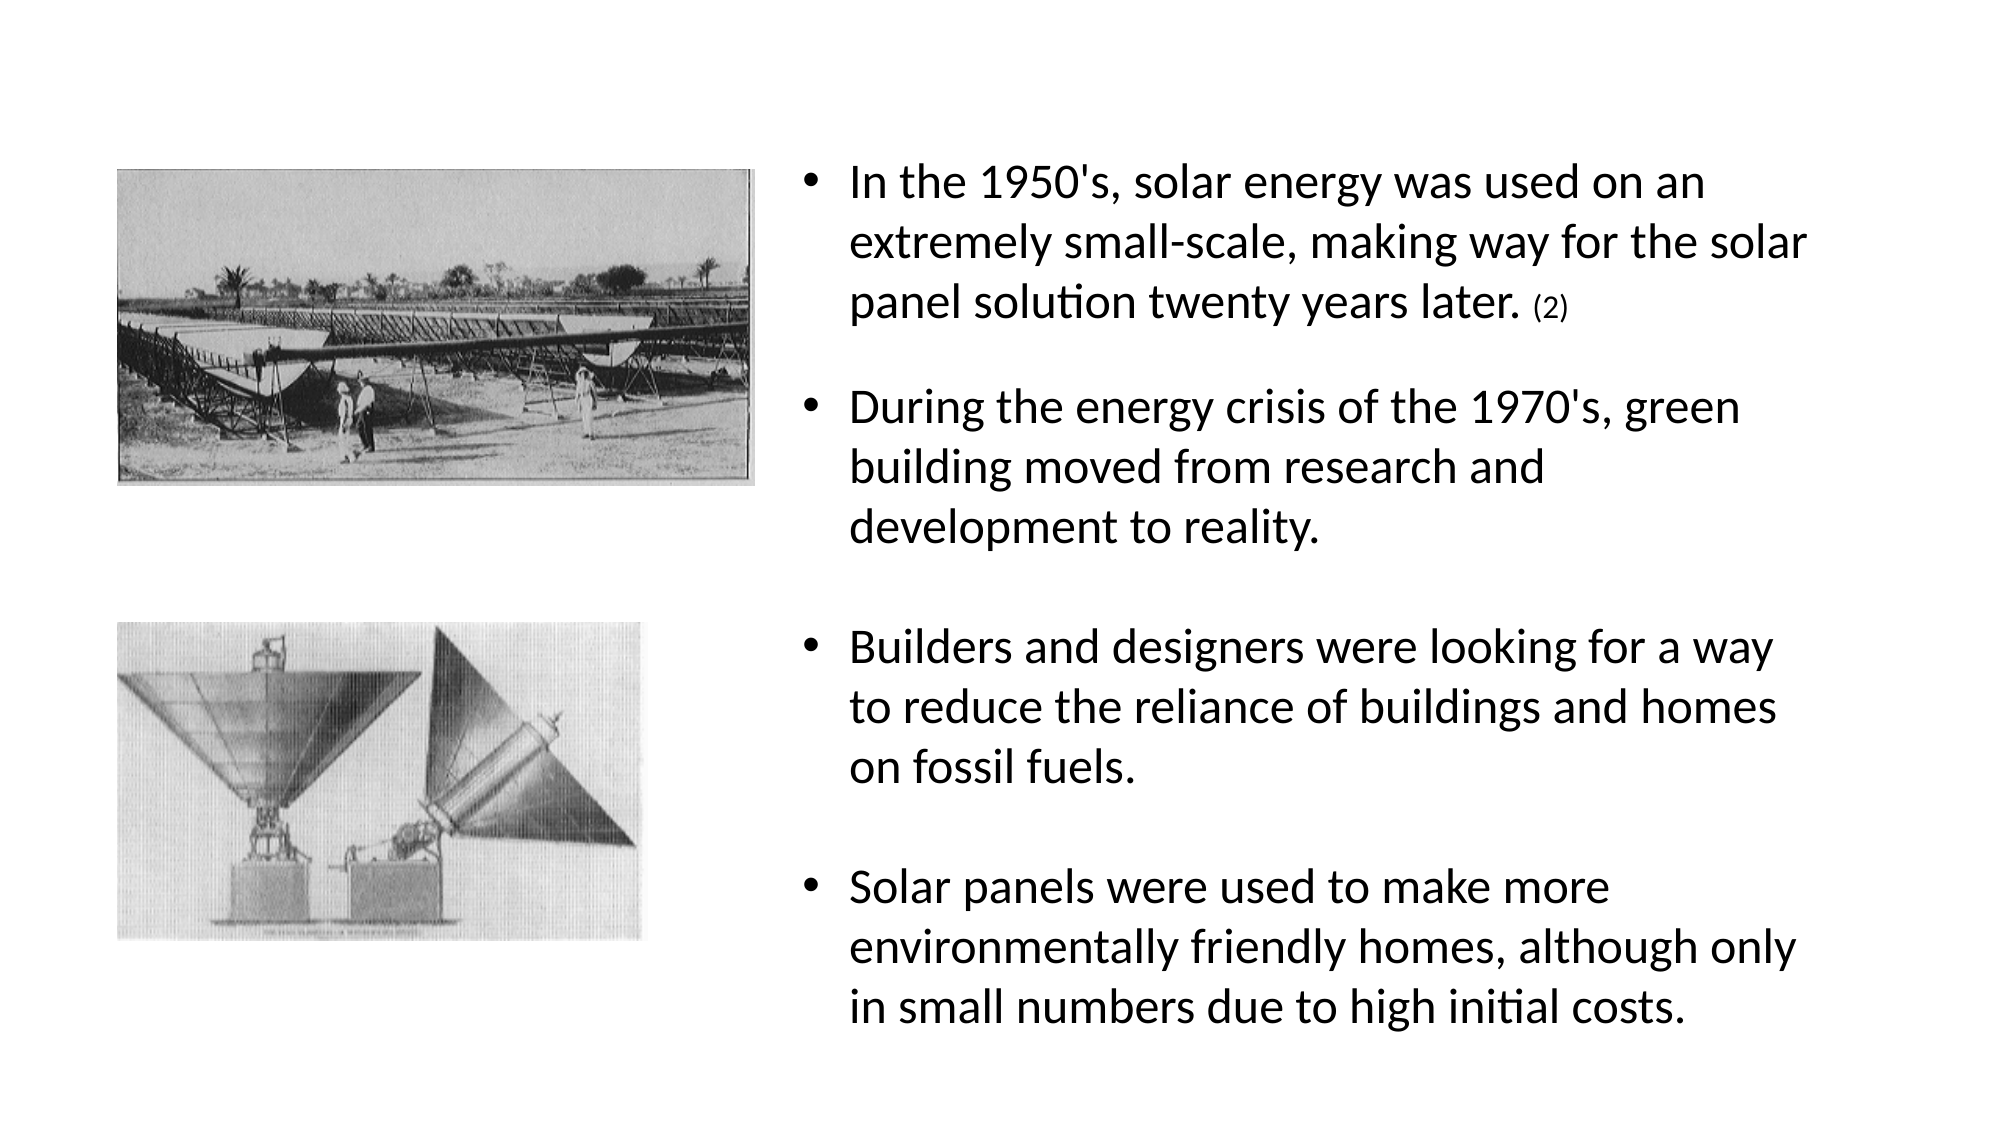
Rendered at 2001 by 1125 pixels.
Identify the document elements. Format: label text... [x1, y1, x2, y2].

picture [117, 169, 755, 486]
text_box In the 1950's, solar energy was used on an extremely small-scale, making way for the solar panel solution twenty years later. (2) During the energy crisis of the 1970's, green building moved from research and development to reality. Builders and designers were looking for a way to reduce the reliance of buildings and homes on fossil fuels. Solar panels were used to make more environmentally friendly homes, although only in small numbers due to high initial costs. [712, 141, 1838, 1102]
picture [117, 622, 648, 941]
